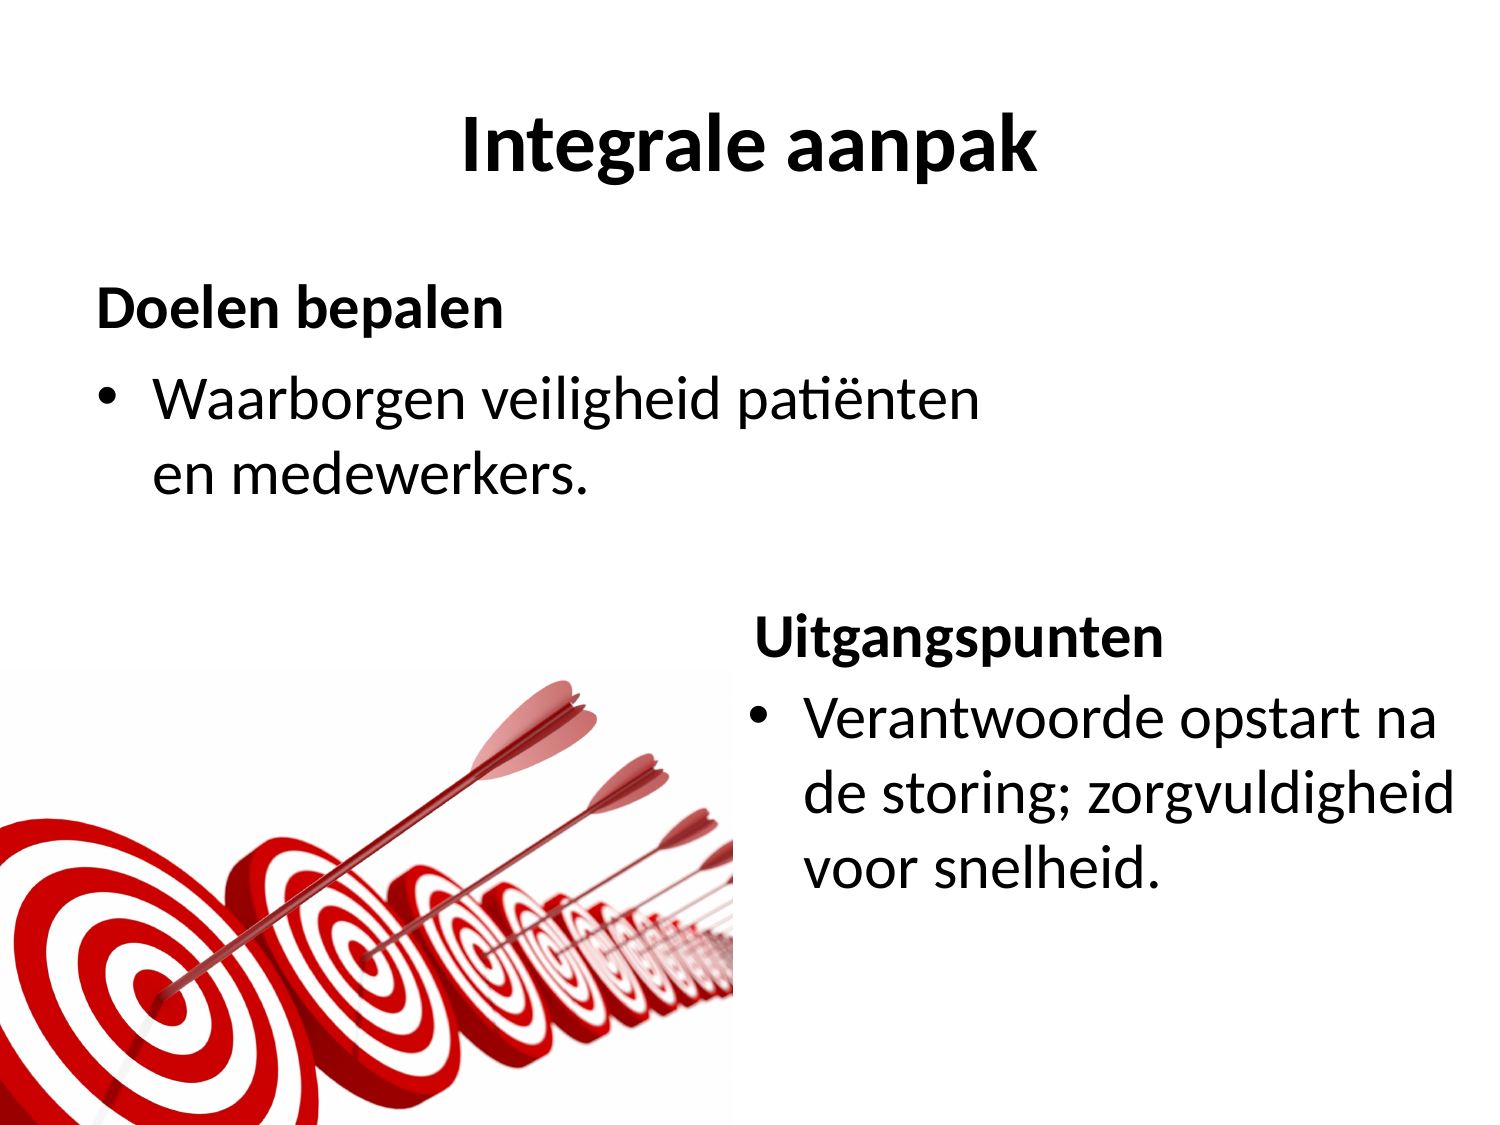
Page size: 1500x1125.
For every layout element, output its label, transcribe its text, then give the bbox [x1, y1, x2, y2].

text_box Uitgangspunten [667, 538, 1252, 668]
title Integrale aanpak [74, 44, 1425, 233]
text_box Verantwoorde opstart na de storing; zorgvuldigheid voor snelheid. [734, 668, 1500, 949]
picture [0, 668, 733, 1125]
text_box Waarborgen veiligheid patiënten en medewerkers. [81, 349, 1058, 527]
text_box Doelen bepalen [81, 233, 762, 349]
